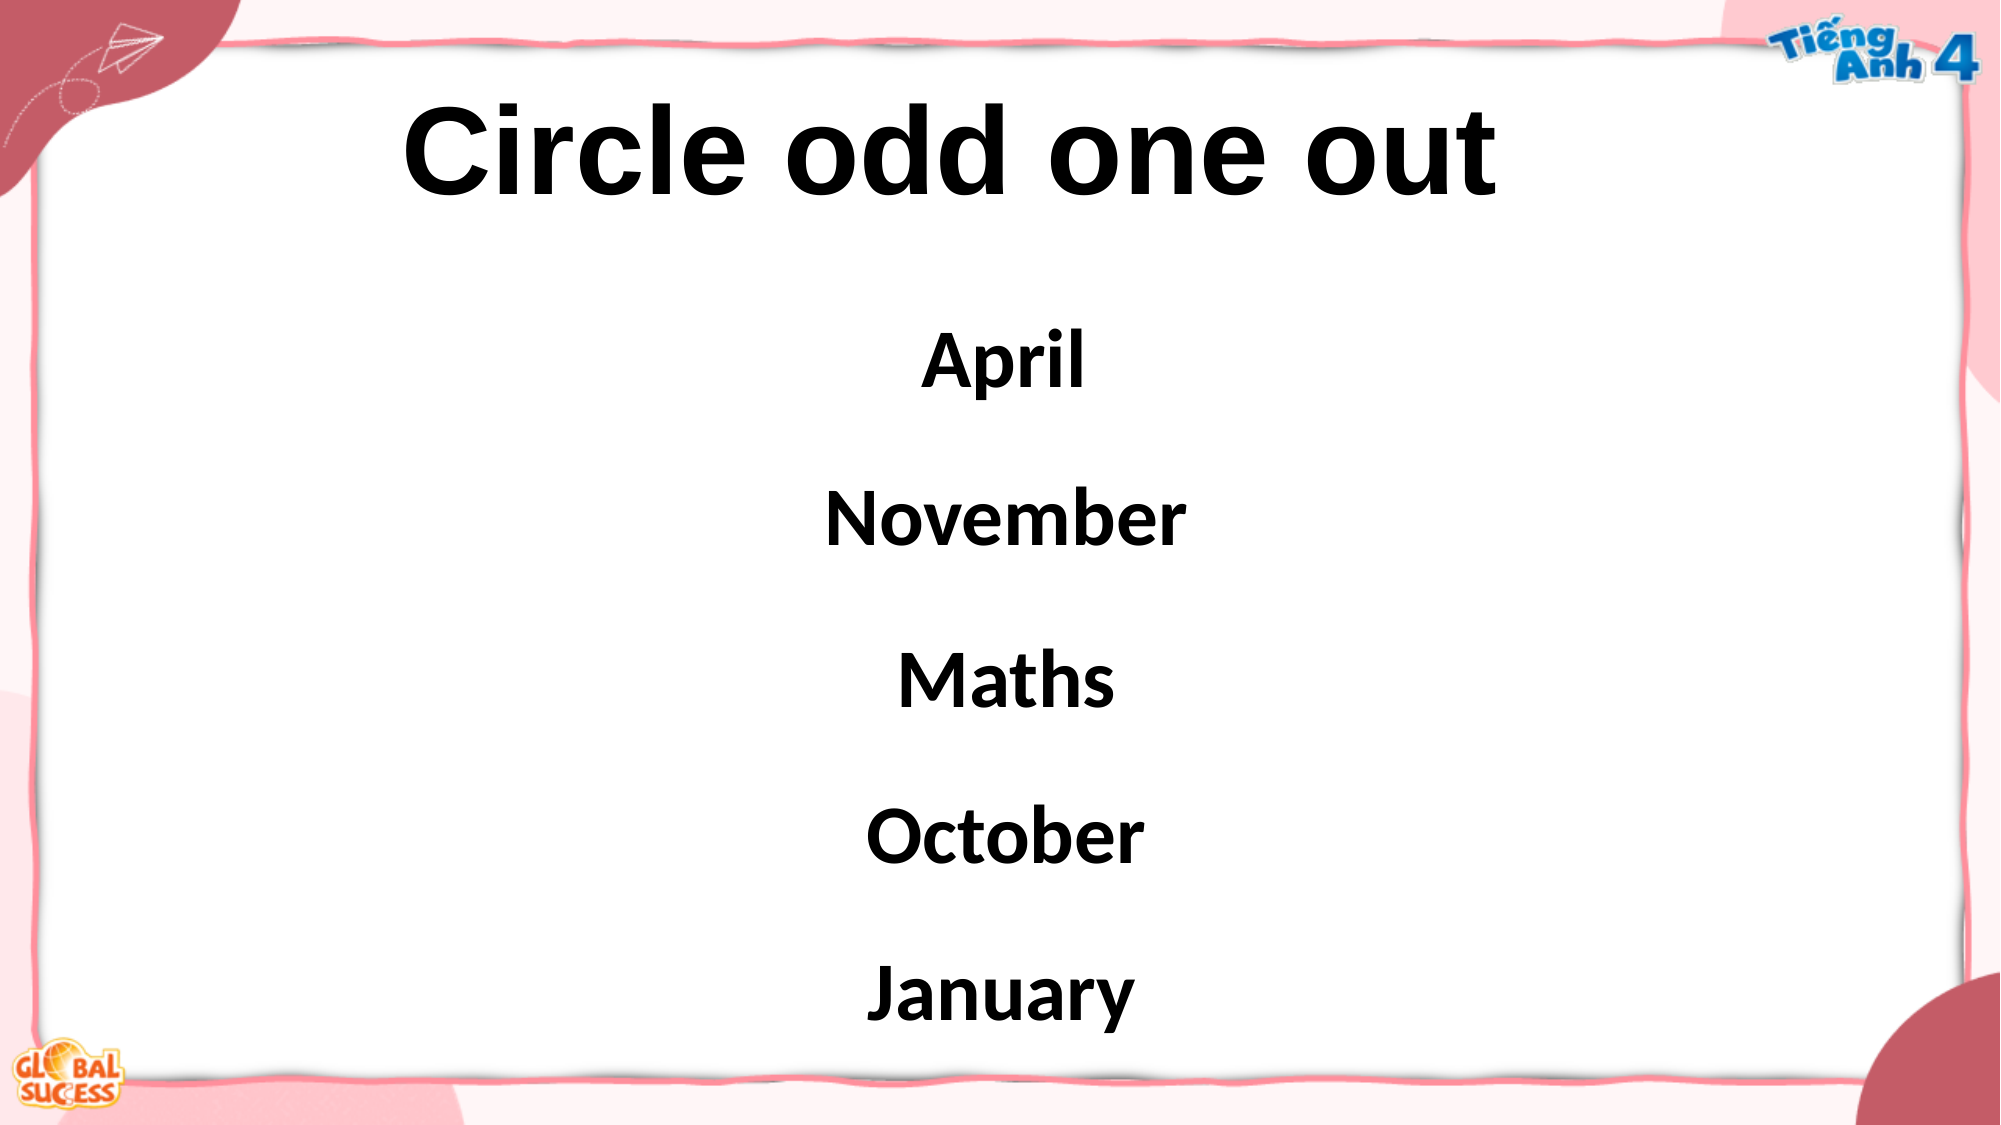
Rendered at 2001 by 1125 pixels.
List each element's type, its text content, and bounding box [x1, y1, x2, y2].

text_box Maths [575, 616, 1438, 732]
text_box November [575, 454, 1438, 570]
picture [0, 0, 2000, 1125]
text_box January [570, 929, 1434, 1044]
text_box Circle odd one out [199, 62, 1700, 228]
text_box April [572, 296, 1436, 412]
text_box October [575, 772, 1438, 888]
